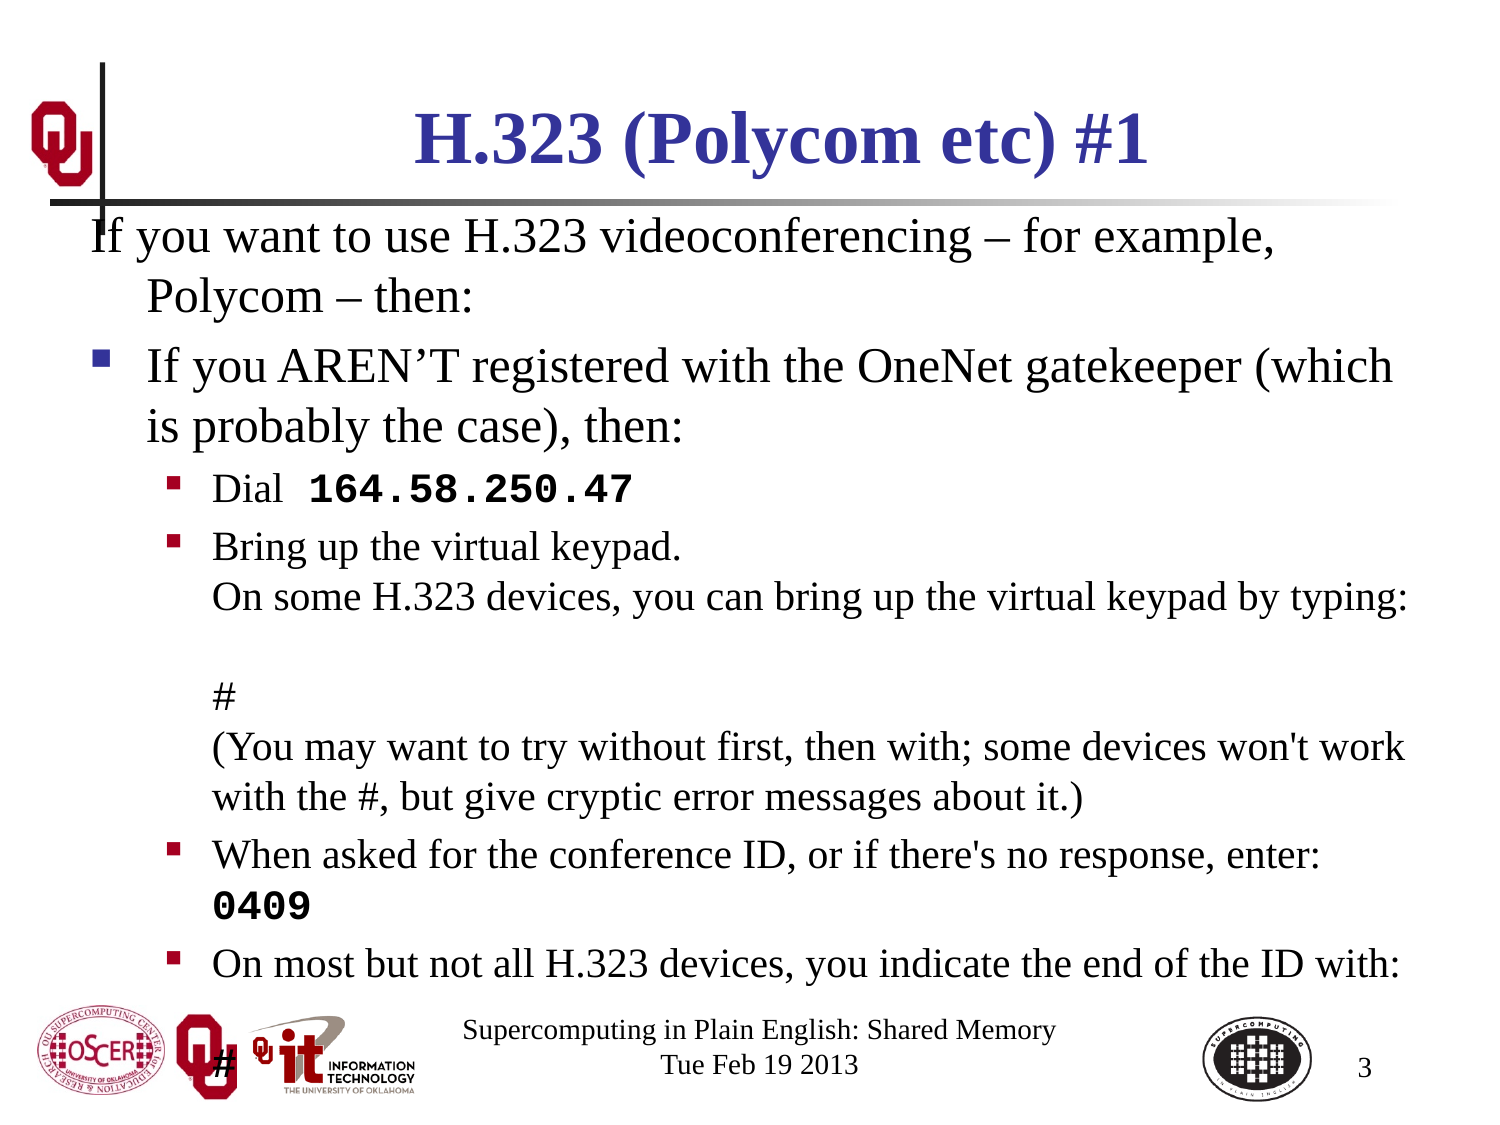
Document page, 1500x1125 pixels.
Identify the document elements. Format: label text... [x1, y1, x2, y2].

slide_number 3 [1174, 1034, 1388, 1091]
list If you want to use H.323 videoconferencing – for example, Polycom – then: If you AREN’T registered with the OneNet gatekeeper (which is probably the case), then: Dial 164.58.250.47 Bring up the virtual keypad. On some H.323 devices, you can bring up the virtual keypad by typing: # (You may want to try without first, then with; some devices won't work with the #, but give cryptic error messages about it.) When asked for the conference ID, or if there's no response, enter: 0409 On most but not all H.323 devices, you indicate the end of the ID with: # [74, 194, 1426, 1034]
picture [37, 1005, 165, 1095]
picture [1200, 1091, 1314, 1104]
title H.323 (Polycom etc) #1 [124, 74, 1442, 187]
picture [29, 99, 94, 189]
picture [174, 1034, 425, 1104]
footer Supercomputing in Plain English: Shared Memory Tue Feb 19 2013 [431, 1034, 1088, 1088]
